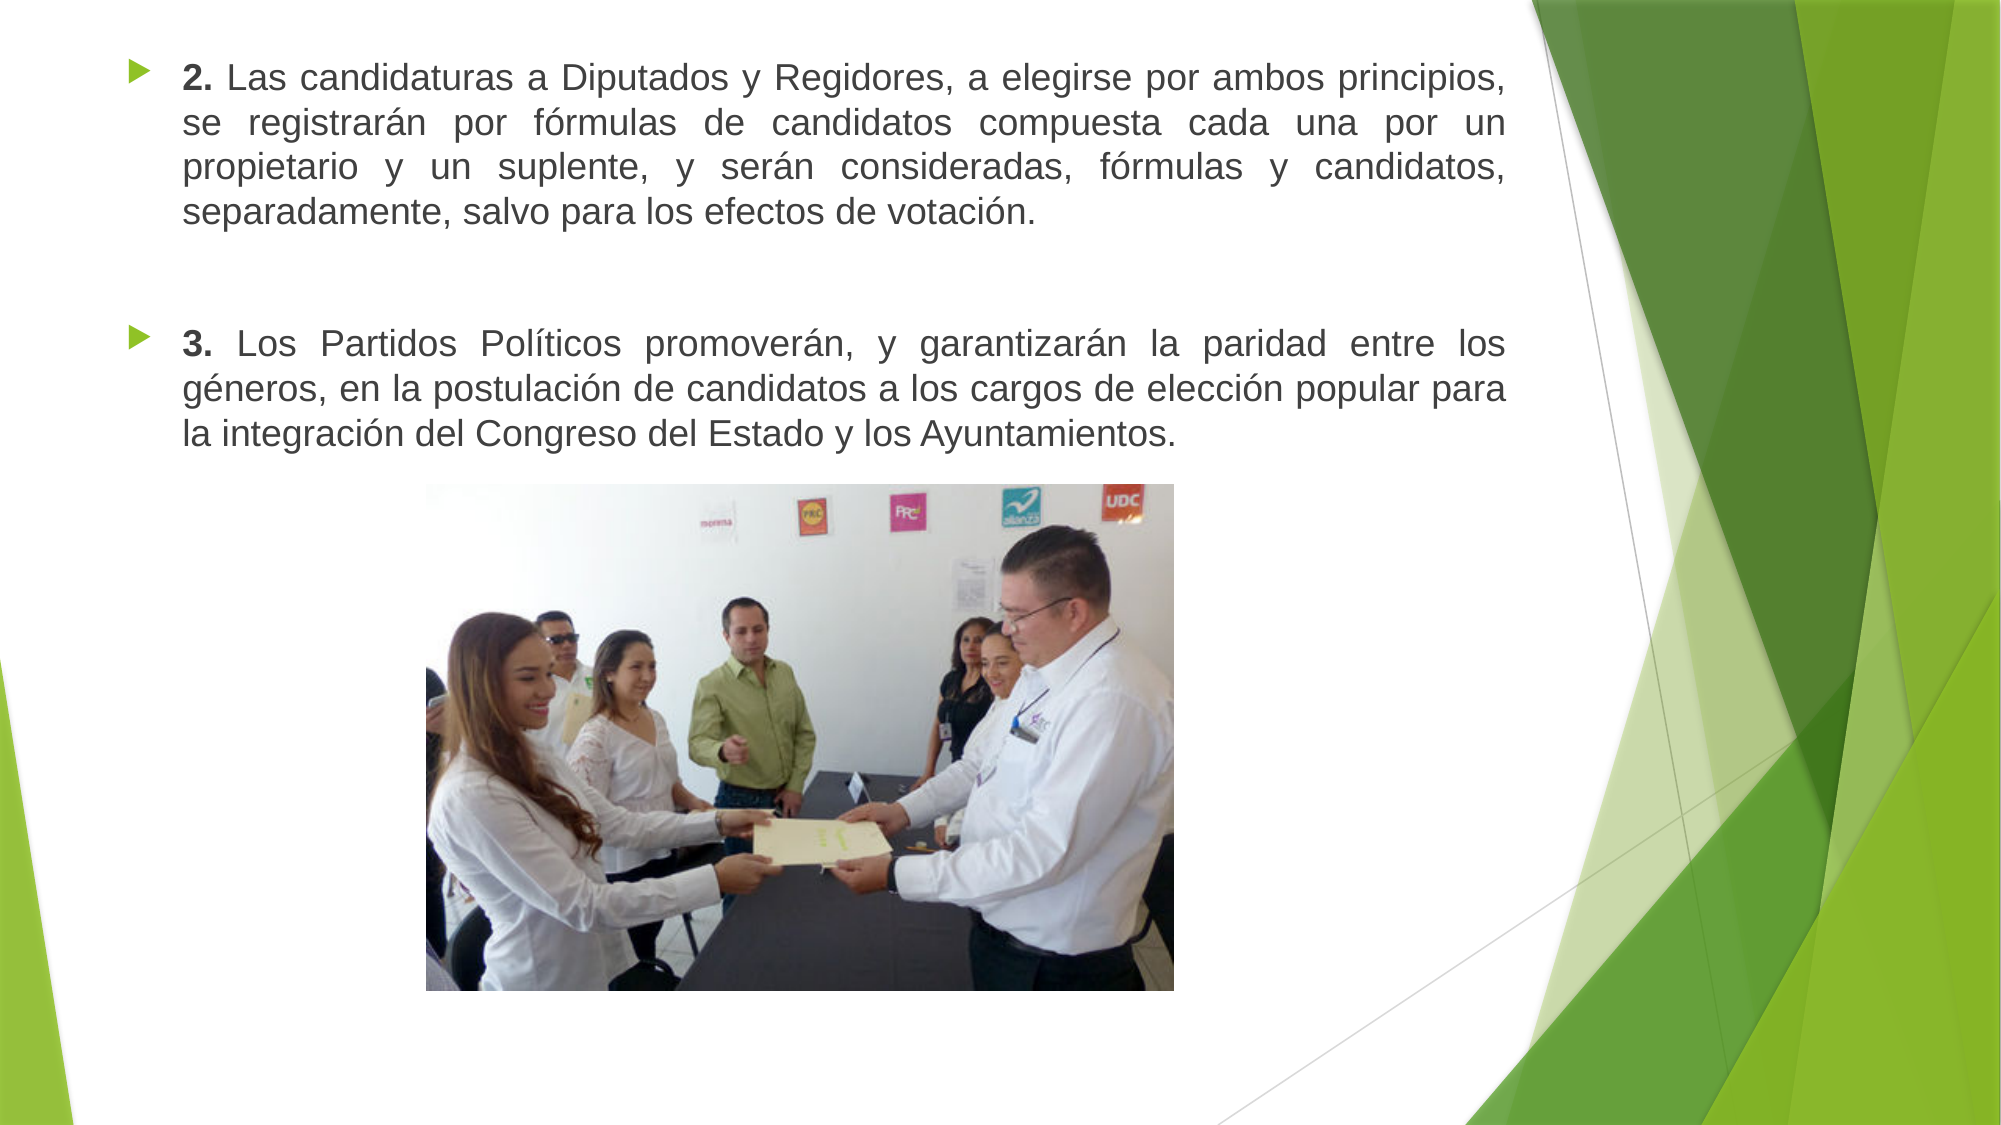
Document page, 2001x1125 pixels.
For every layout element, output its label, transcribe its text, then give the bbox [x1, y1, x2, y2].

list 2. Las candidaturas a Diputados y Regidores, a elegirse por ambos principios, se registrarán por fórmulas de candidatos compuesta cada una por un propietario y un suplente, y serán consideradas, fórmulas y candidatos, separadamente, salvo para los efectos de votación. 3. Los Partidos Políticos promoverán, y garantizarán la paridad entre los géneros, en la postulación de candidatos a los cargos de elección popular para la integración del Congreso del Estado y los Ayuntamientos. [111, 45, 1522, 992]
picture [425, 484, 1174, 992]
